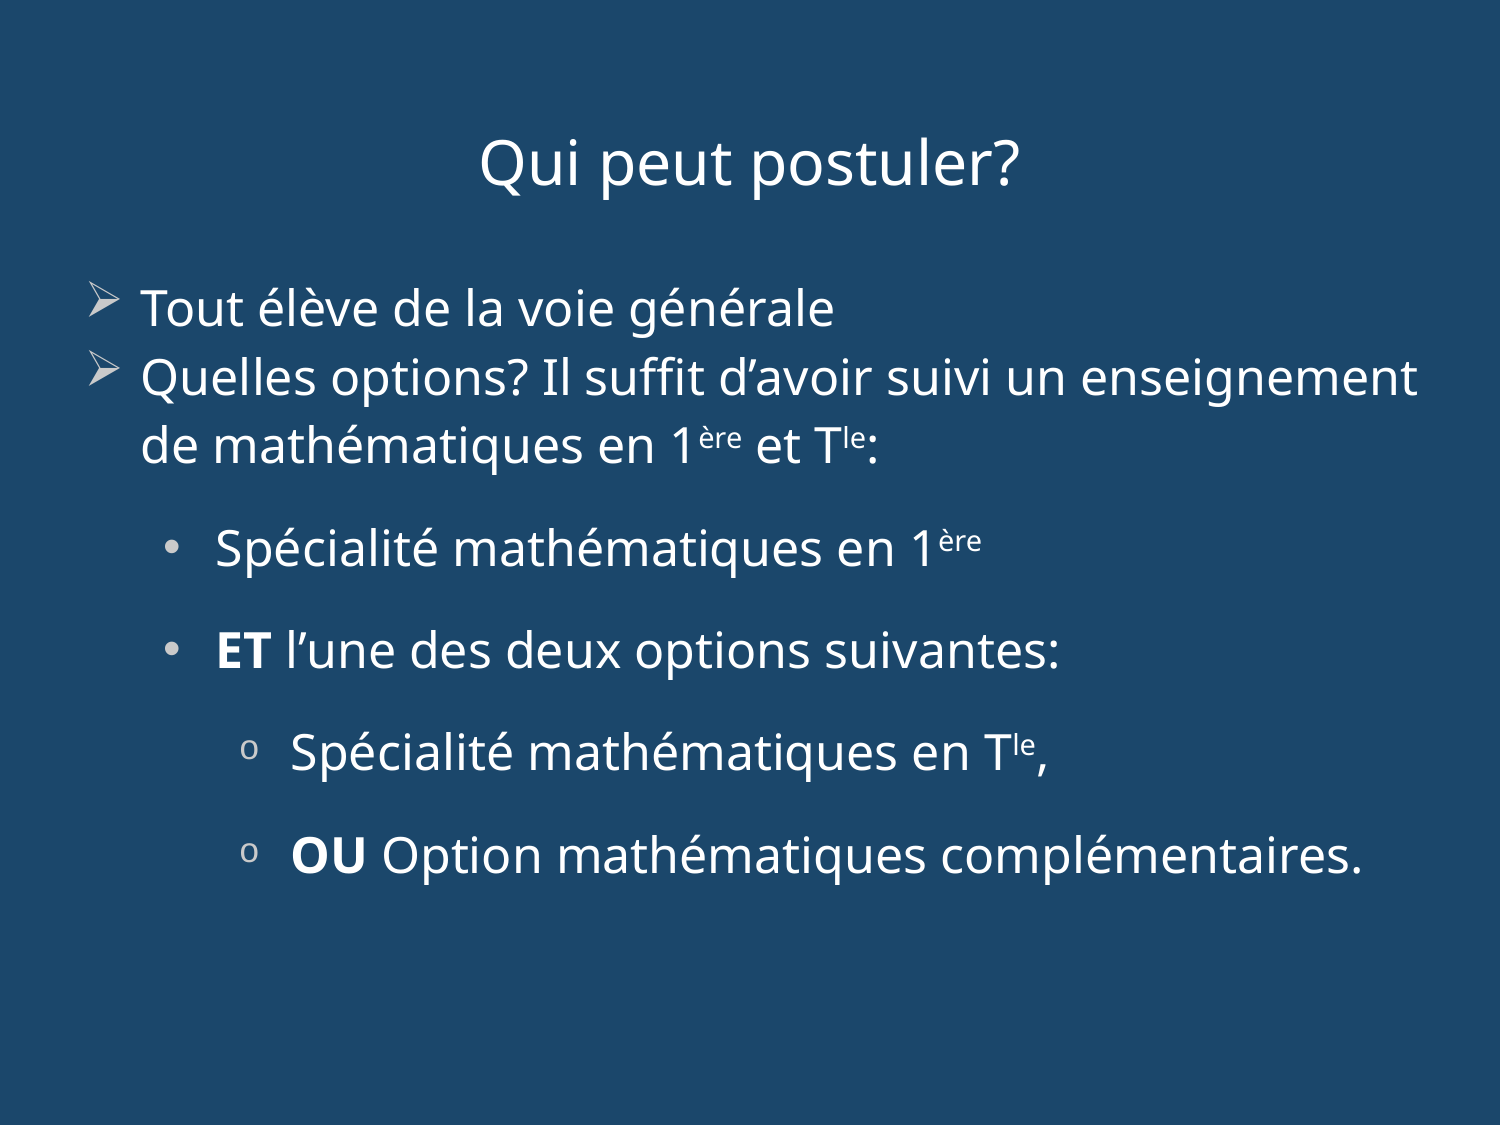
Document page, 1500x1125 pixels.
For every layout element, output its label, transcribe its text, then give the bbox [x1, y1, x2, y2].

text_box Tout élève de la voie générale Quelles options? Il suffit d’avoir suivi un enseignement de mathématiques en 1ère et Tle: Spécialité mathématiques en 1ère ET l’une des deux options suivantes: Spécialité mathématiques en Tle, OU Option mathématiques complémentaires. [51, 251, 1449, 1000]
text_box Qui peut postuler? [51, 97, 1449, 223]
